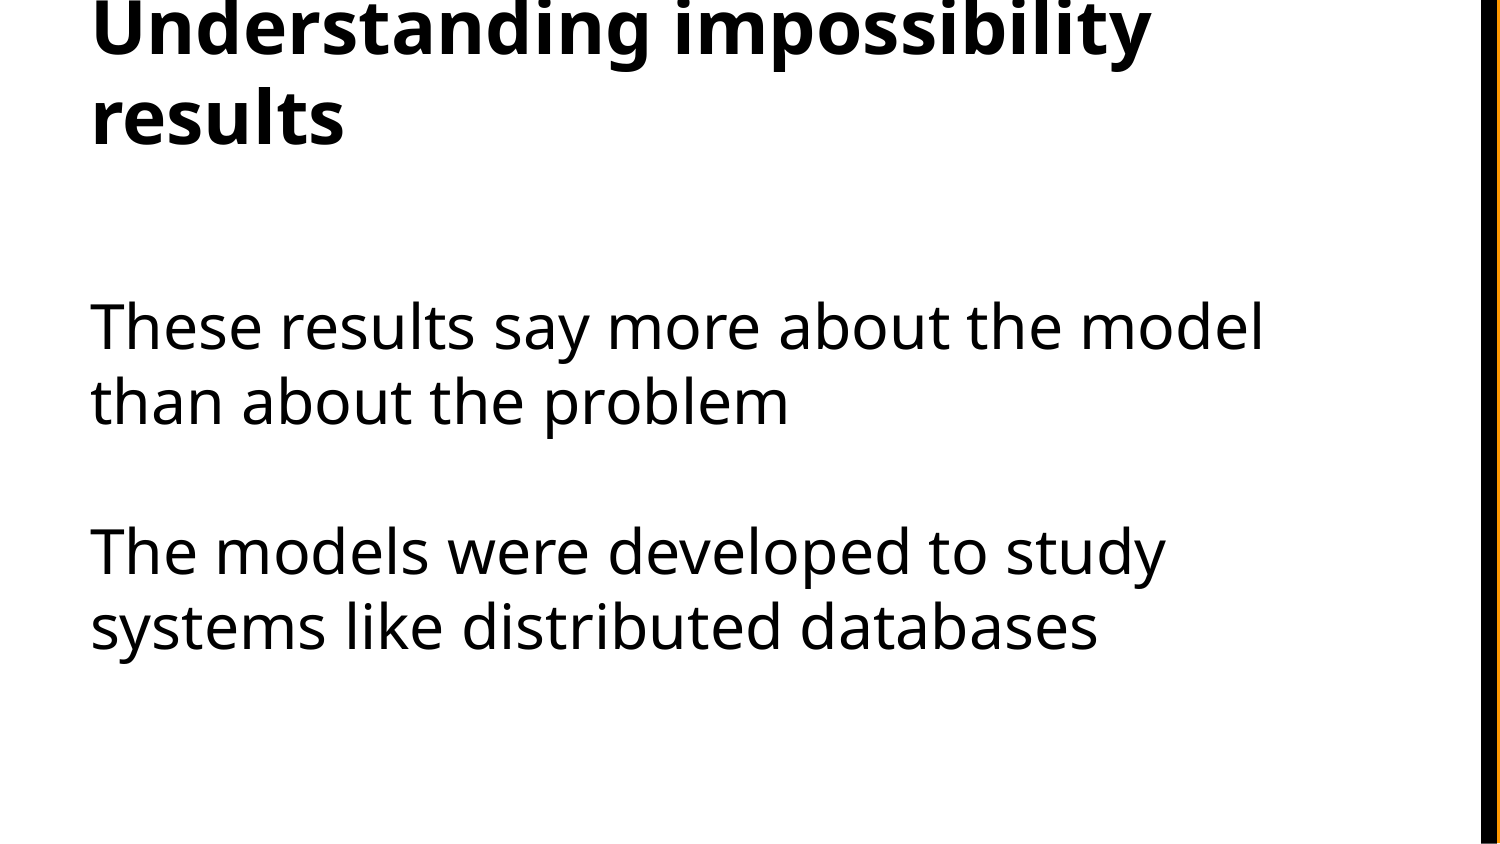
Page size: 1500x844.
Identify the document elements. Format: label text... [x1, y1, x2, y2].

list These results say more about the model than about the problem The models were developed to study systems like distributed databases [75, 196, 1425, 808]
title Understanding impossibility results [75, 33, 1425, 175]
